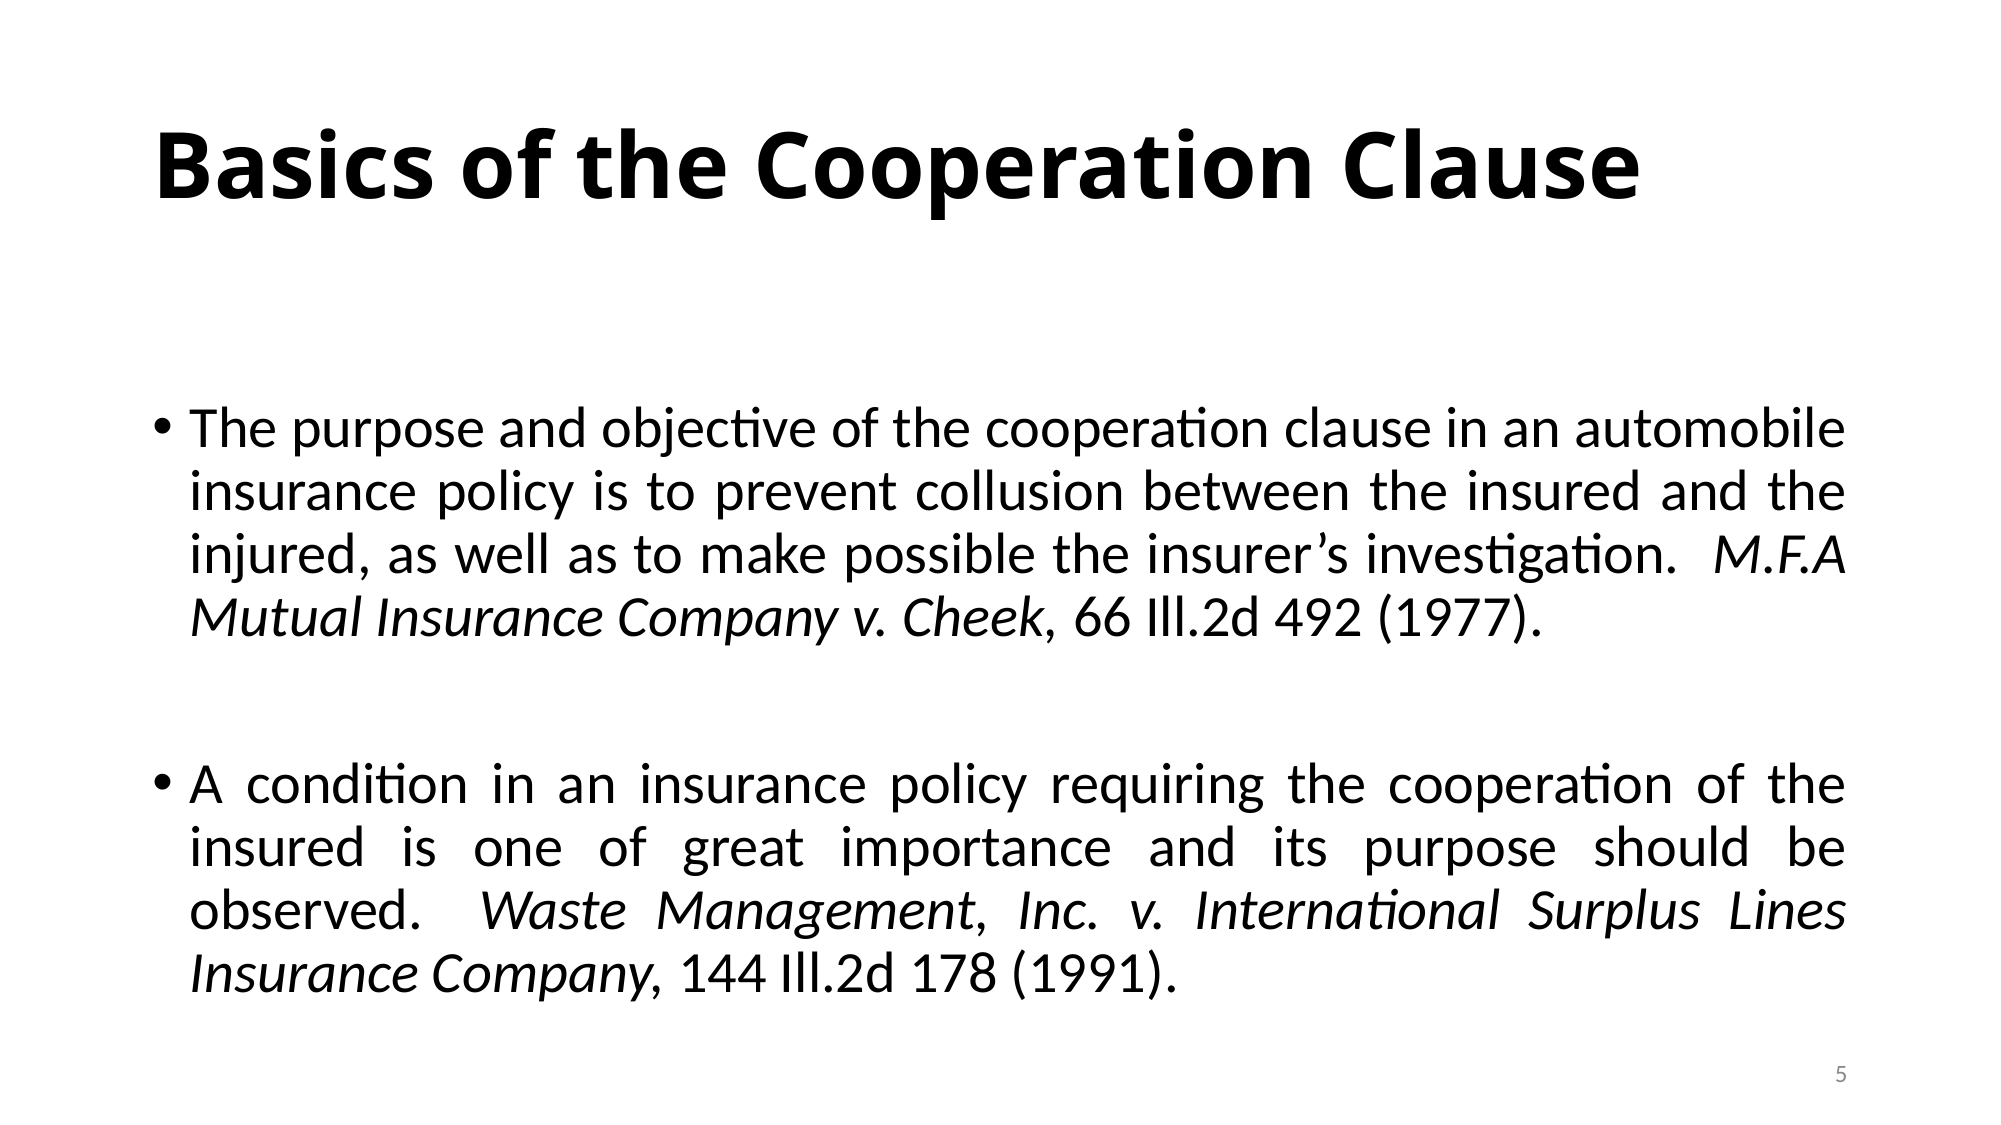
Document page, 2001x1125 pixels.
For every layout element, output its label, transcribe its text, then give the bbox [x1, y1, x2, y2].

title Basics of the Cooperation Clause [137, 59, 1863, 278]
list The purpose and objective of the cooperation clause in an automobile insurance policy is to prevent collusion between the insured and the injured, as well as to make possible the insurer’s investigation. M.F.A Mutual Insurance Company v. Cheek, 66 Ill.2d 492 (1977). A condition in an insurance policy requiring the cooperation of the insured is one of great importance and its purpose should be observed. Waste Management, Inc. v. International Surplus Lines Insurance Company, 144 Ill.2d 178 (1991). [137, 299, 1863, 1014]
slide_number 5 [1412, 1042, 1863, 1103]
